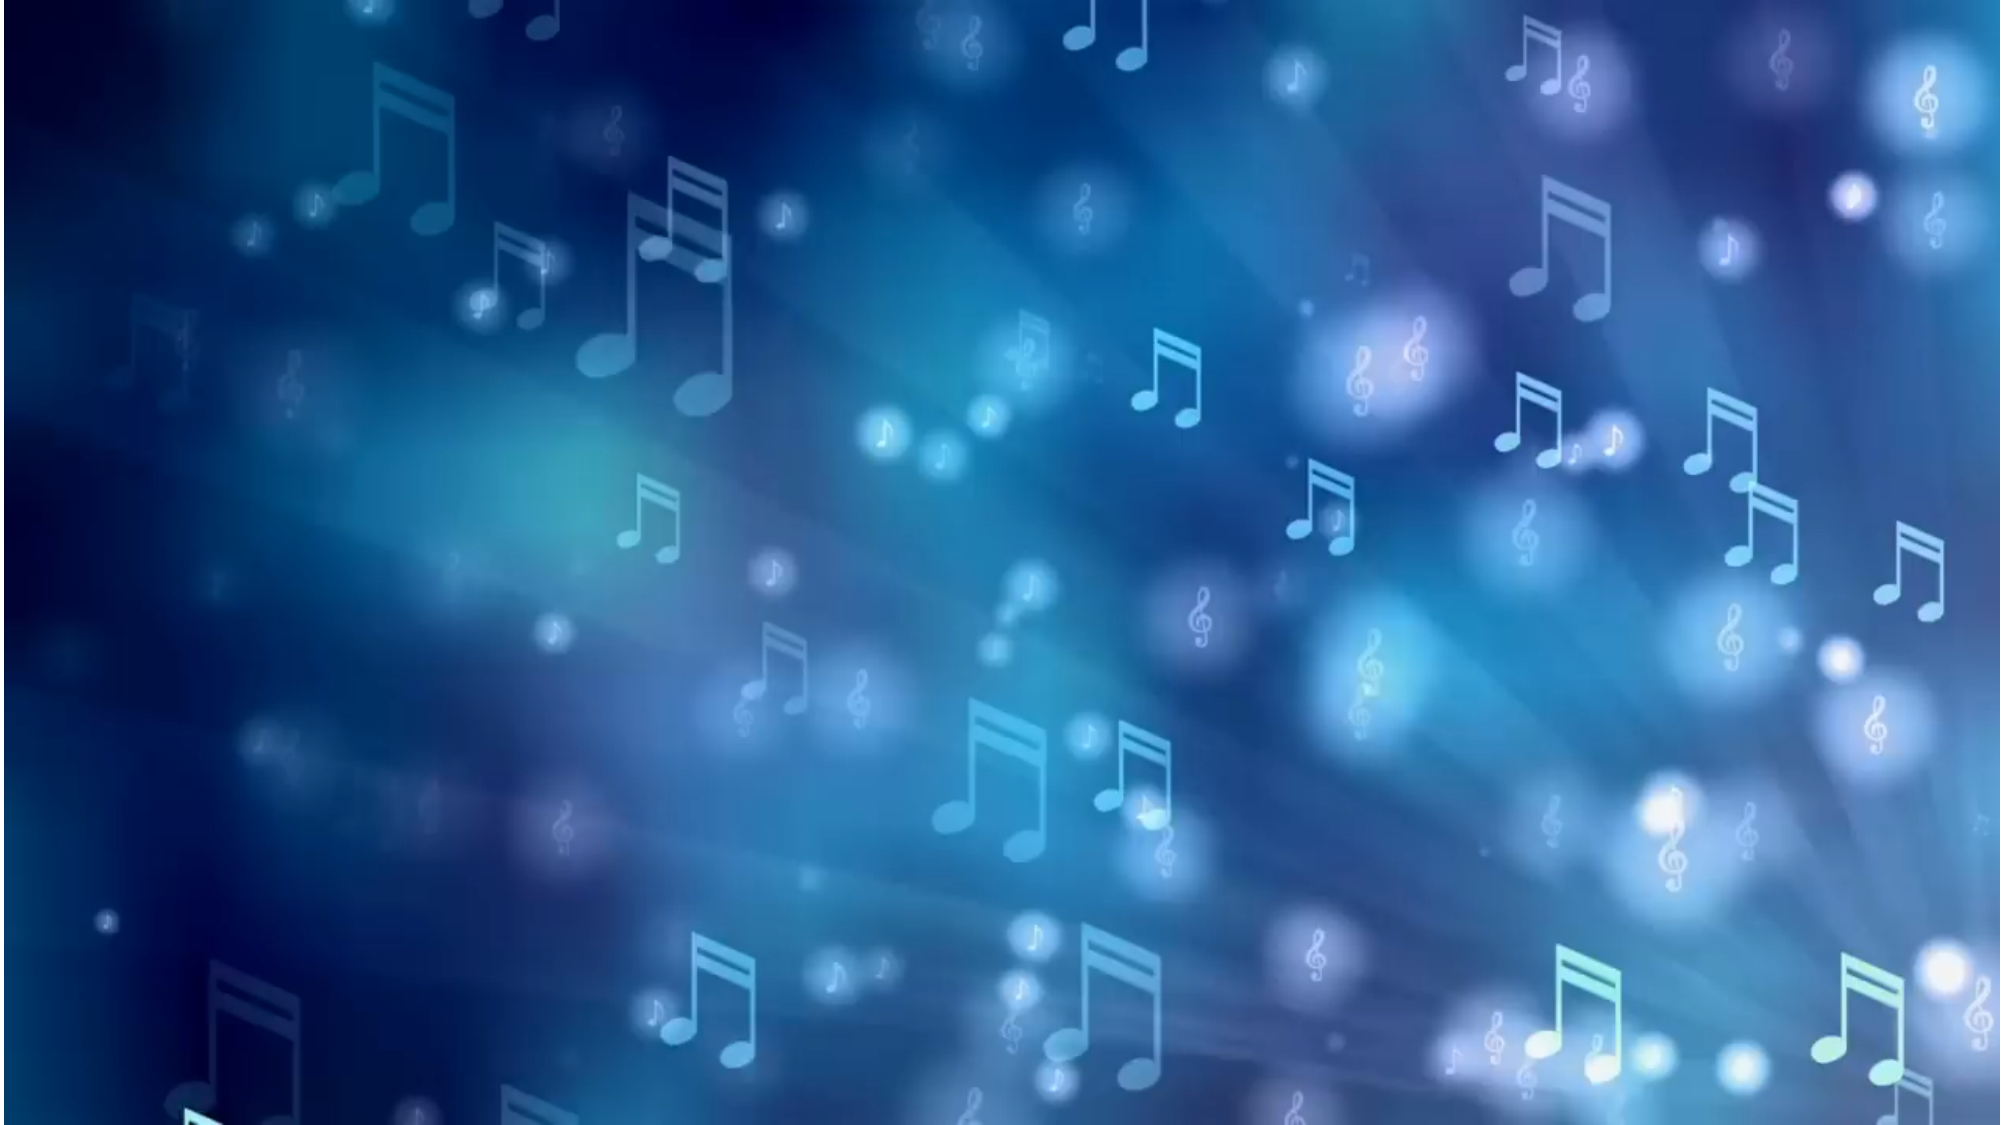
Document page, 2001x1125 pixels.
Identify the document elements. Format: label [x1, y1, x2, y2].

text_box [3, 0, 2000, 1125]
